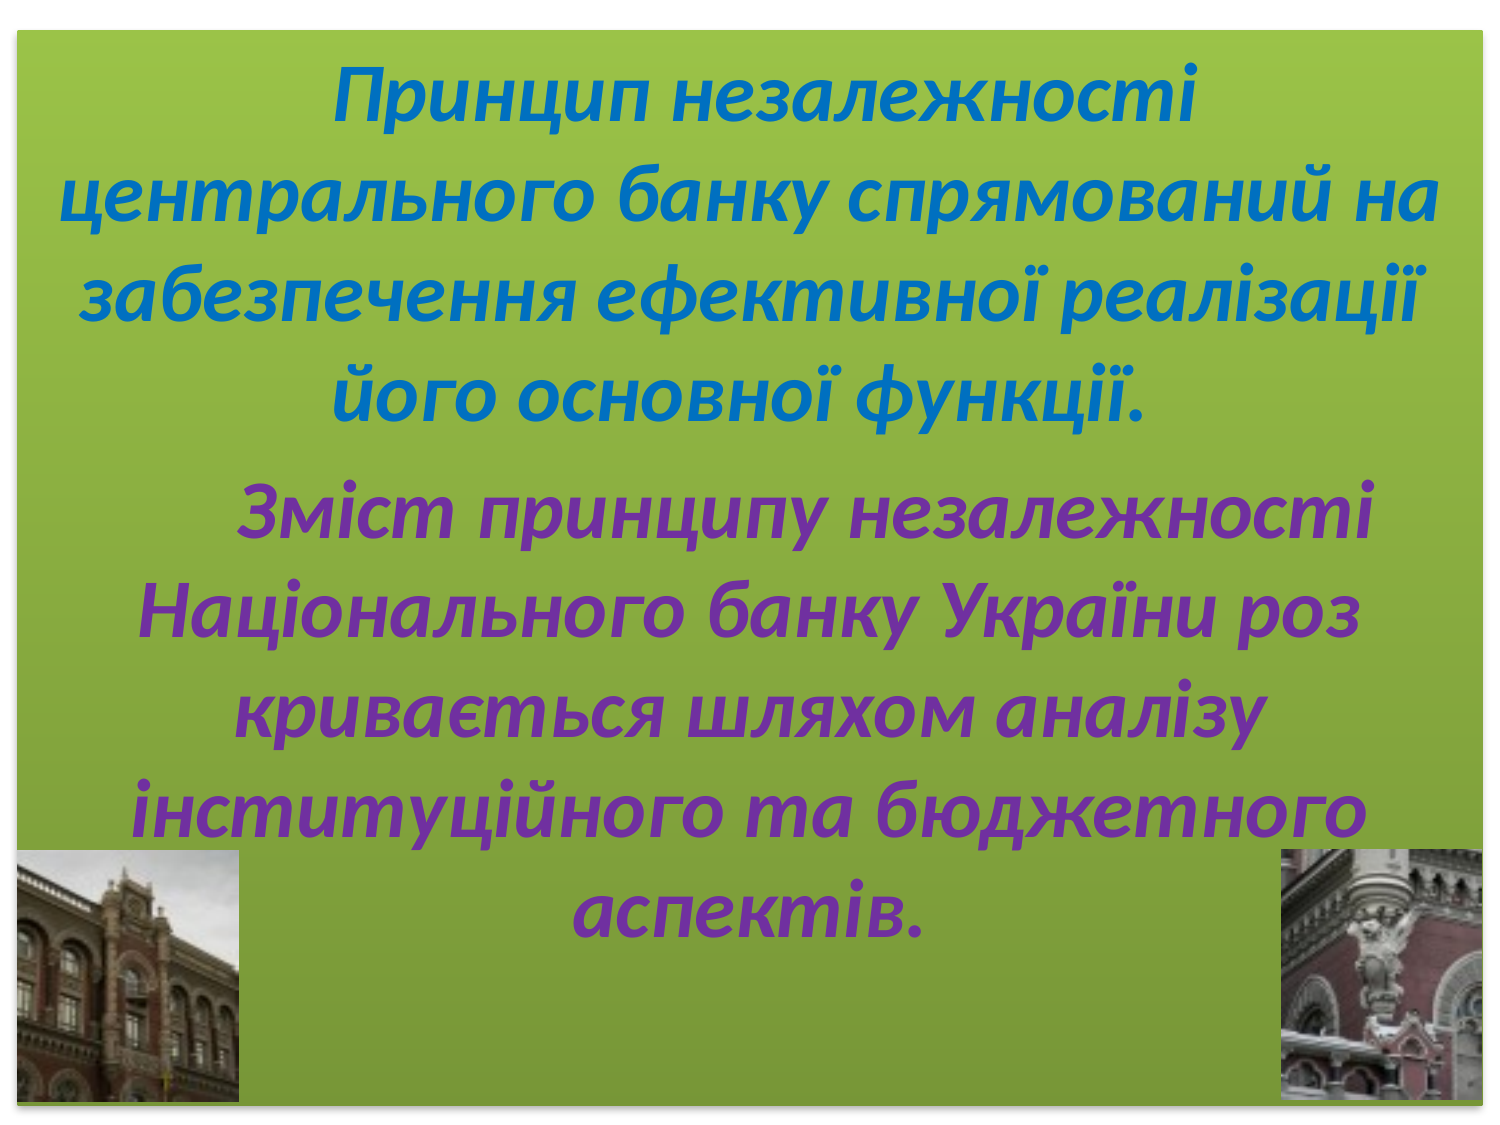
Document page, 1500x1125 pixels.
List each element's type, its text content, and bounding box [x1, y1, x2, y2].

picture [17, 850, 240, 1102]
picture [1281, 848, 1482, 1100]
list Принцип незалежності центрального банку спрямований на забез­печення ефективної реалізації його основної функції. Зміст принципу незалежності Національного банку України роз­кривається шляхом аналізу інституційного та бюджетного аспектів. [17, 30, 1483, 1106]
